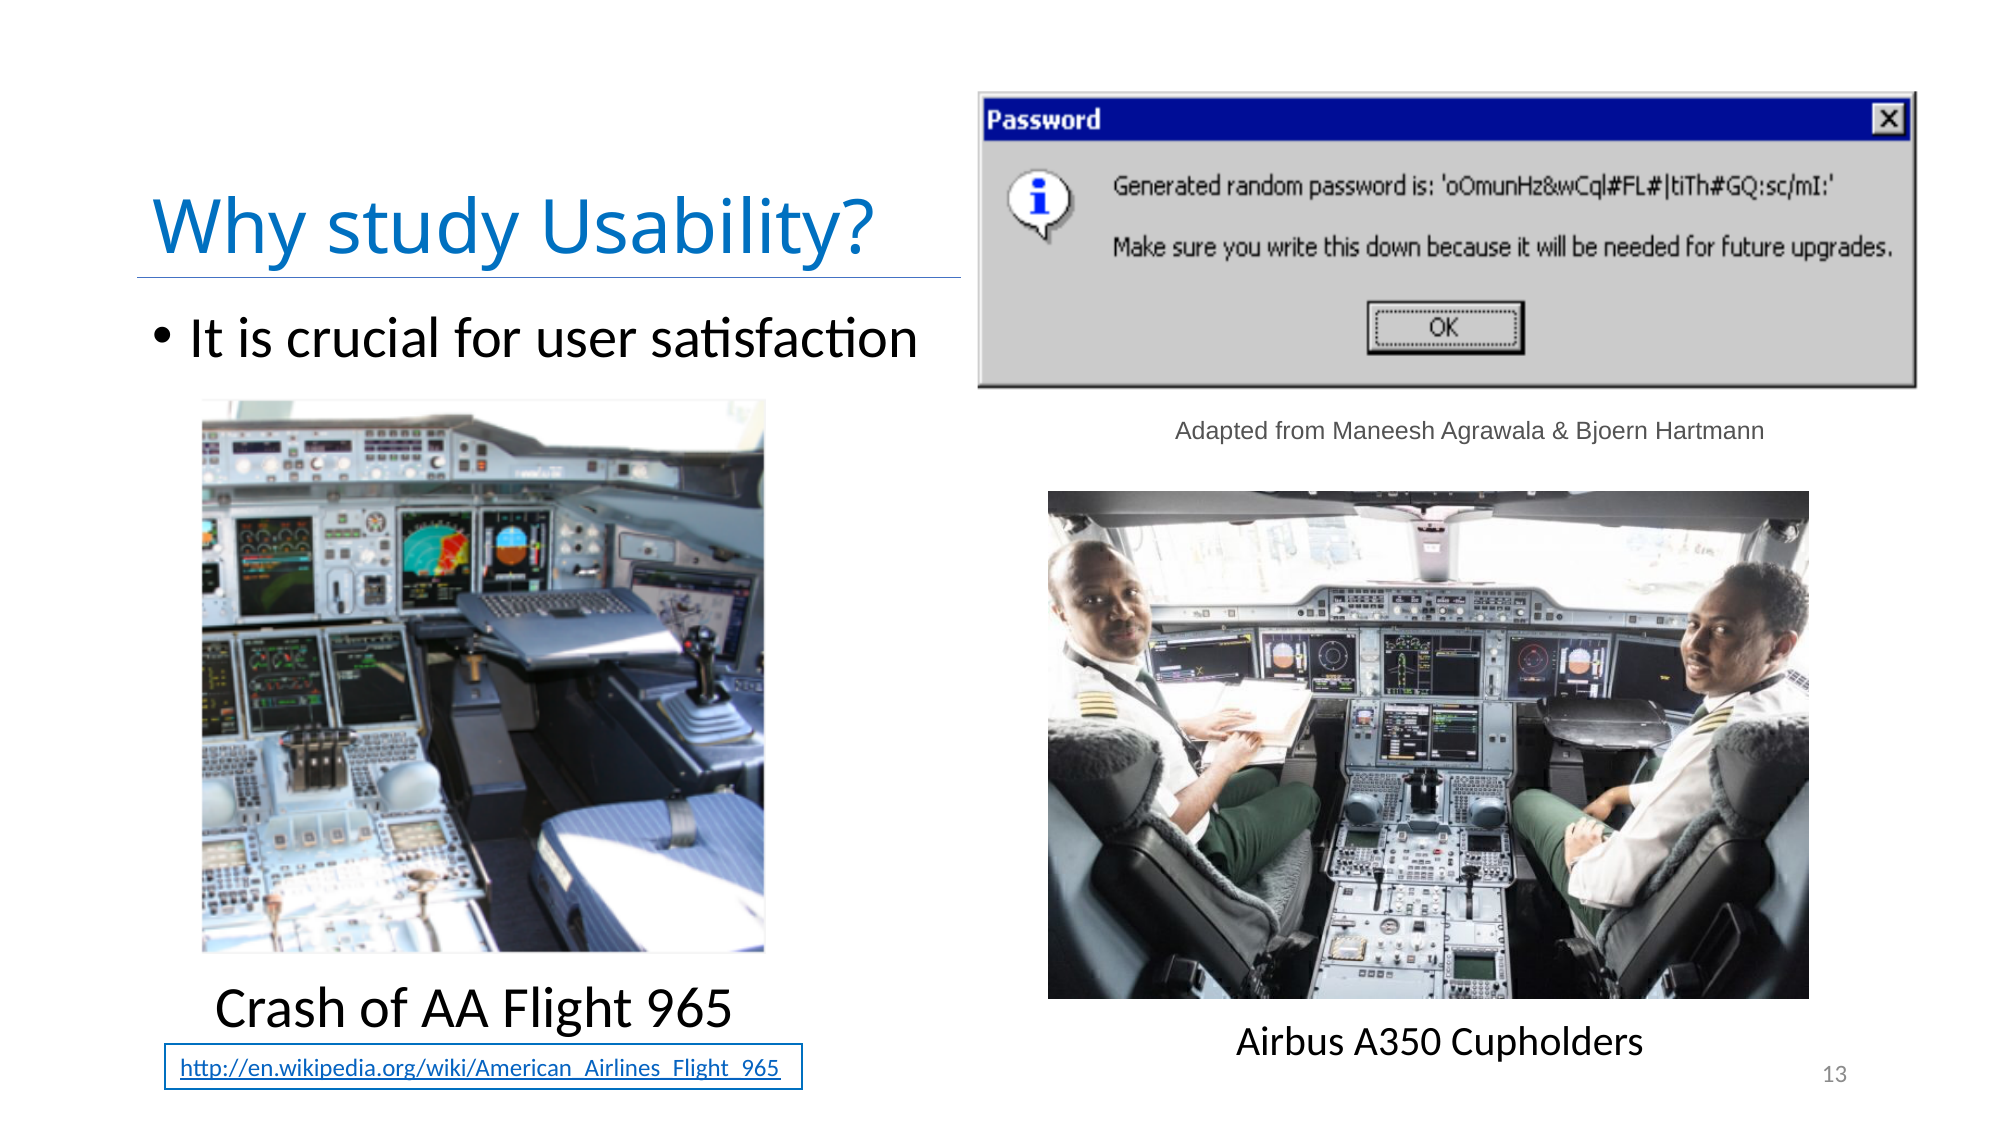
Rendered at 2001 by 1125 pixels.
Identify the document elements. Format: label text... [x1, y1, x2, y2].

picture [1048, 491, 1809, 999]
picture [199, 396, 766, 955]
text_box Airbus A350 Cupholders [1221, 1012, 1703, 1095]
title Why study Usability? [137, 59, 961, 278]
text_box http://en.wikipedia.org/wiki/American_Airlines_Flight_965 [164, 1043, 803, 1090]
picture [961, 59, 1932, 397]
slide_number 13 [1412, 1042, 1863, 1103]
text_box Crash of AA Flight 965 [200, 969, 803, 1043]
text_box Adapted from Maneesh Agrawala & Bjoern Hartmann [1166, 399, 1789, 453]
list It is crucial for user satisfaction [137, 299, 1863, 1014]
